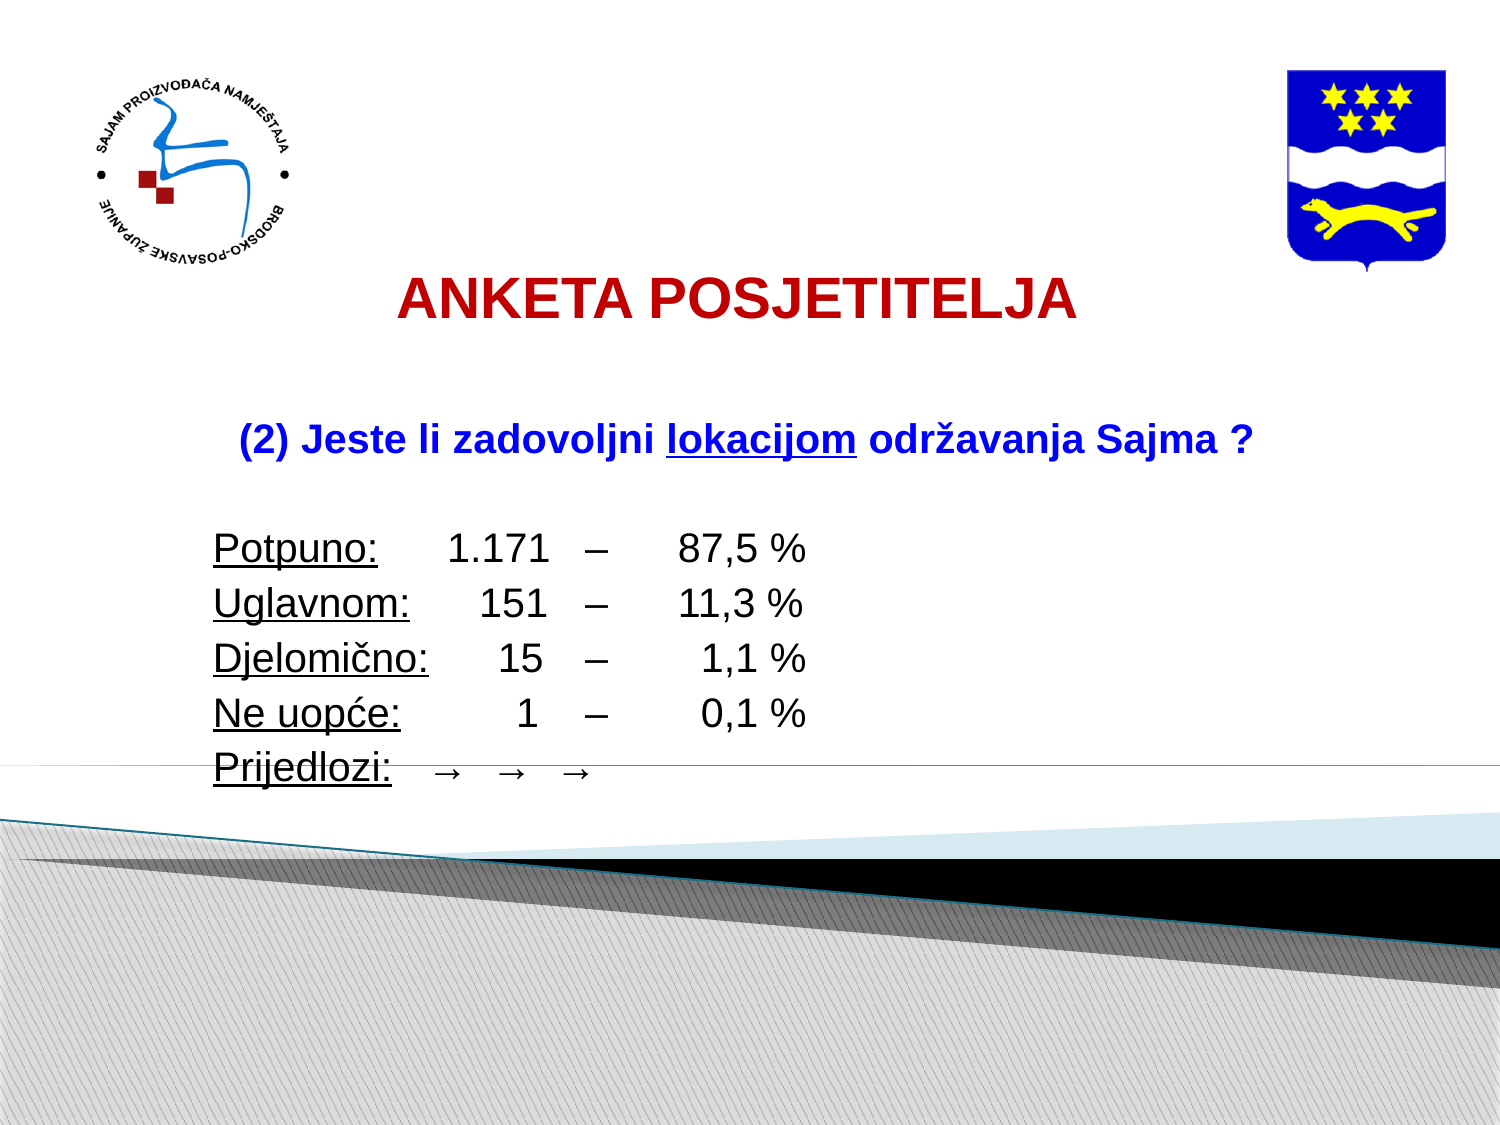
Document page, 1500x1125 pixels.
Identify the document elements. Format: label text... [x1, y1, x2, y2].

picture [76, 70, 308, 272]
picture [1286, 70, 1446, 272]
picture [5, 859, 1500, 989]
subtitle (2) Jeste li zadovoljni lokacijom održavanja Sajma ? Potpuno: 1.171 – 87,5 % Uglavnom: 151 – 11,3 % Djelomično: 15 – 1,1 % Ne uopće: 1 – 0,1 % Prijedlozi: → → → [112, 349, 1388, 799]
title ANKETA POSJETITELJA [100, 243, 1376, 338]
